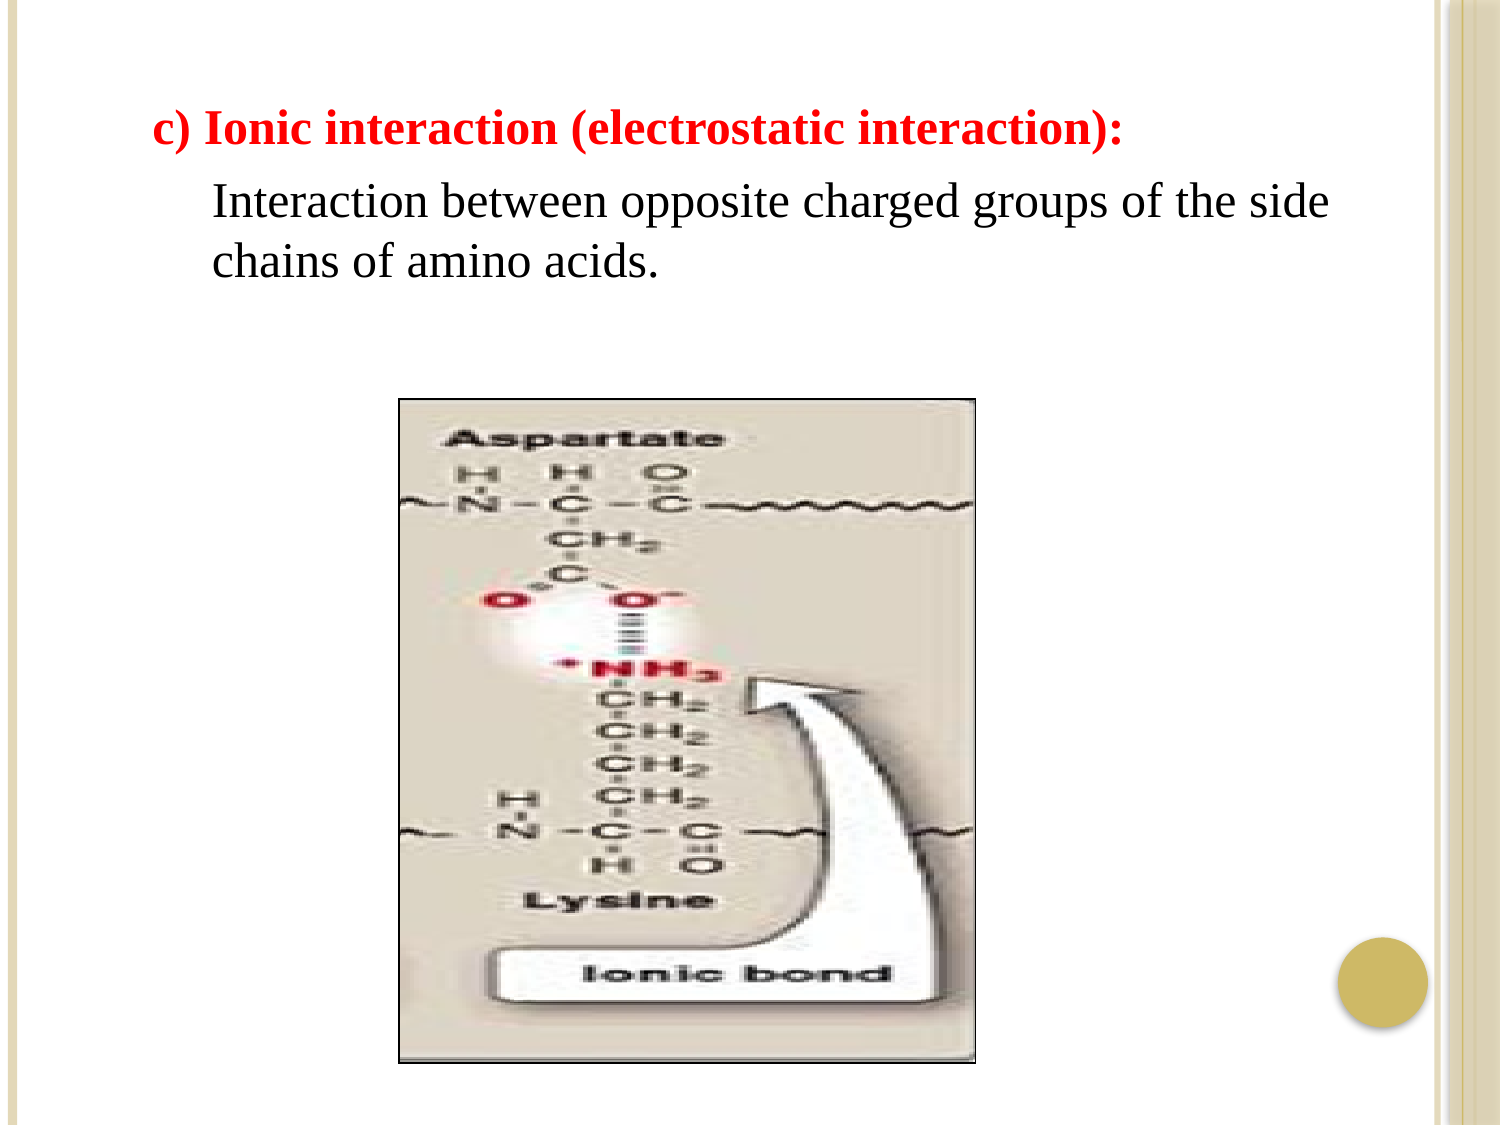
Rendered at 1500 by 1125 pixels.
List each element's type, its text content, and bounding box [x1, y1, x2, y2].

list c) Ionic interaction (electrostatic interaction): Interaction between opposite charged groups of the side chains of amino acids. [137, 87, 1363, 350]
picture [399, 399, 976, 1063]
